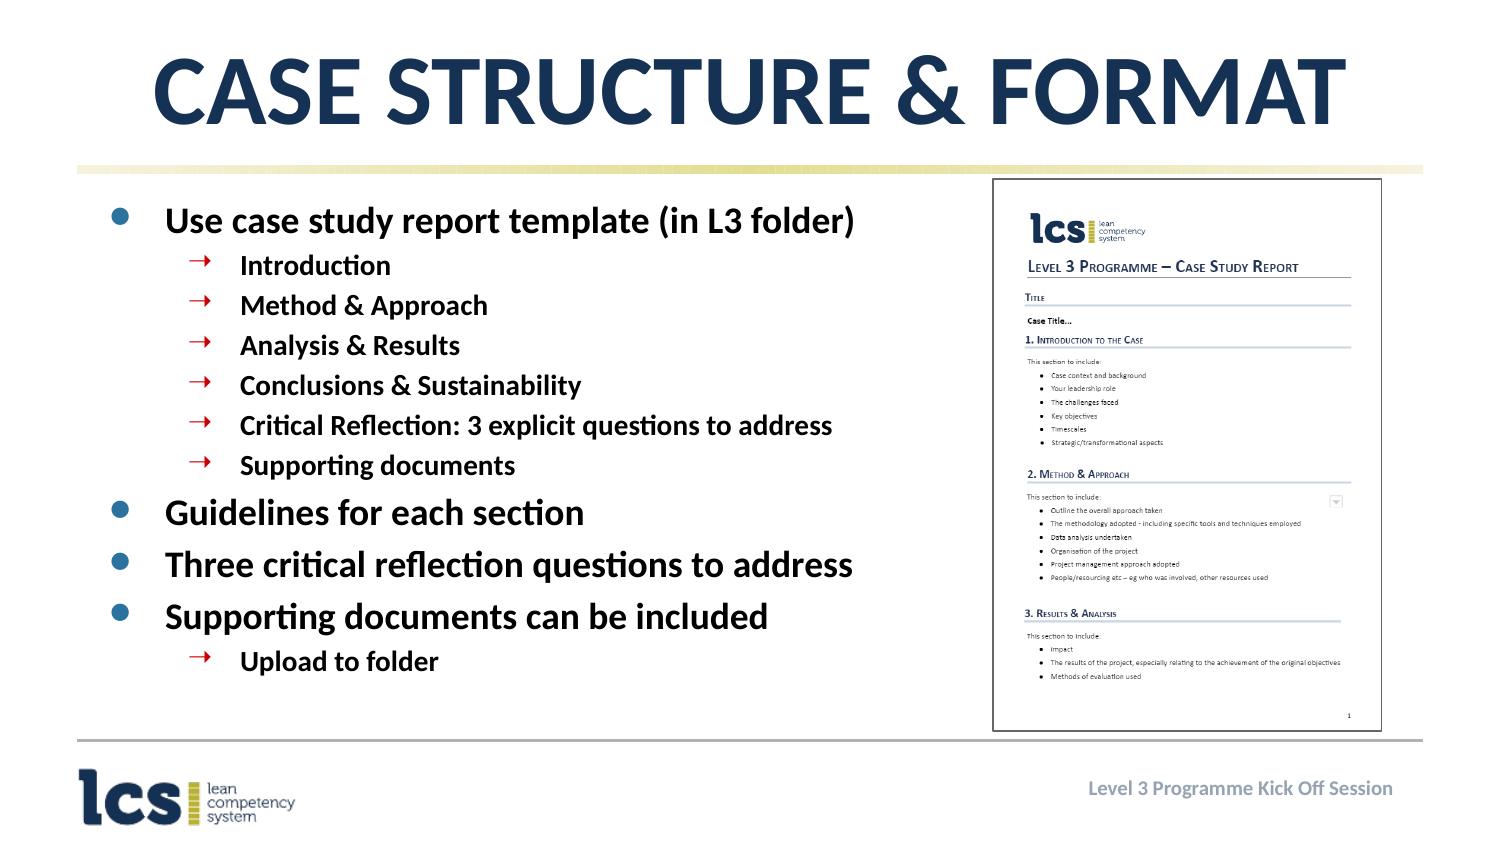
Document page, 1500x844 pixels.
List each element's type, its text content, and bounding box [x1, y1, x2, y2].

list Use case study report template (in L3 folder) Introduction Method & Approach Analysis & Results Conclusions & Sustainability Critical Reflection: 3 explicit questions to address Supporting documents Guidelines for each section Three critical reflection questions to address Supporting documents can be included Upload to folder [75, 181, 907, 741]
picture [58, 748, 316, 844]
picture [993, 179, 1382, 731]
title Case Structure & Format [76, 14, 1425, 155]
